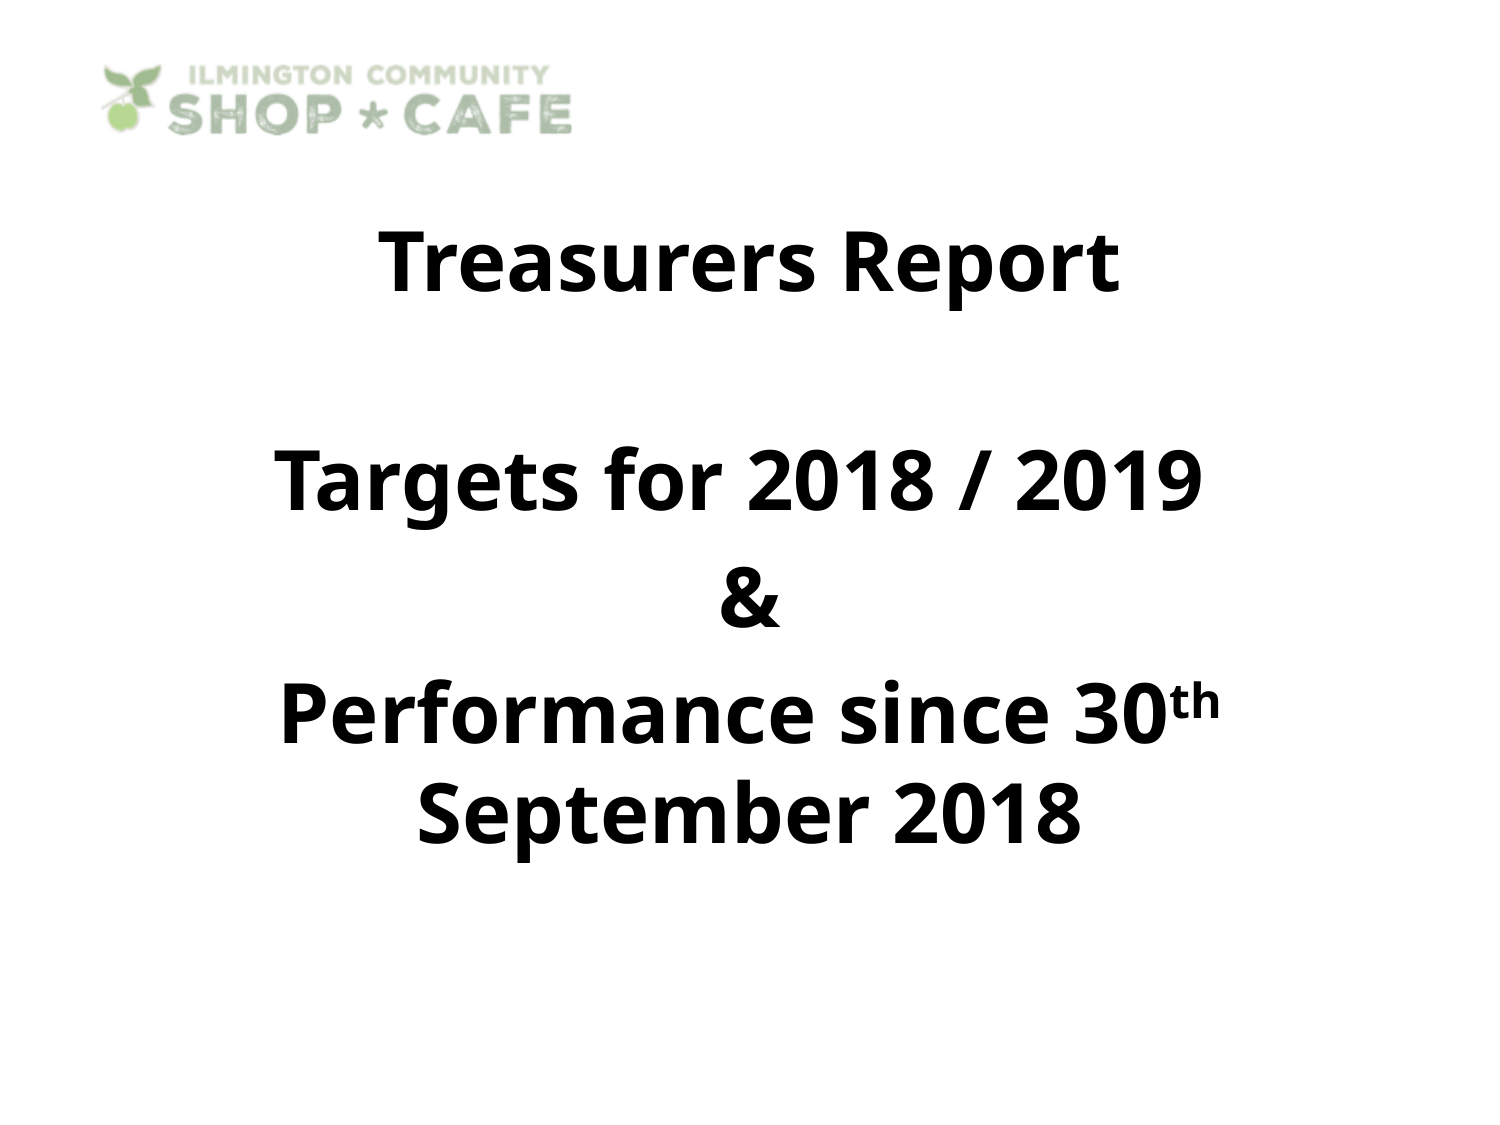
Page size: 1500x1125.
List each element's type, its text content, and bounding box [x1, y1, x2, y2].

title Treasurers Report [75, 164, 1425, 353]
list Targets for 2018 / 2019 & Performance since 30th September 2018 [75, 419, 1425, 1005]
picture [62, 48, 644, 163]
